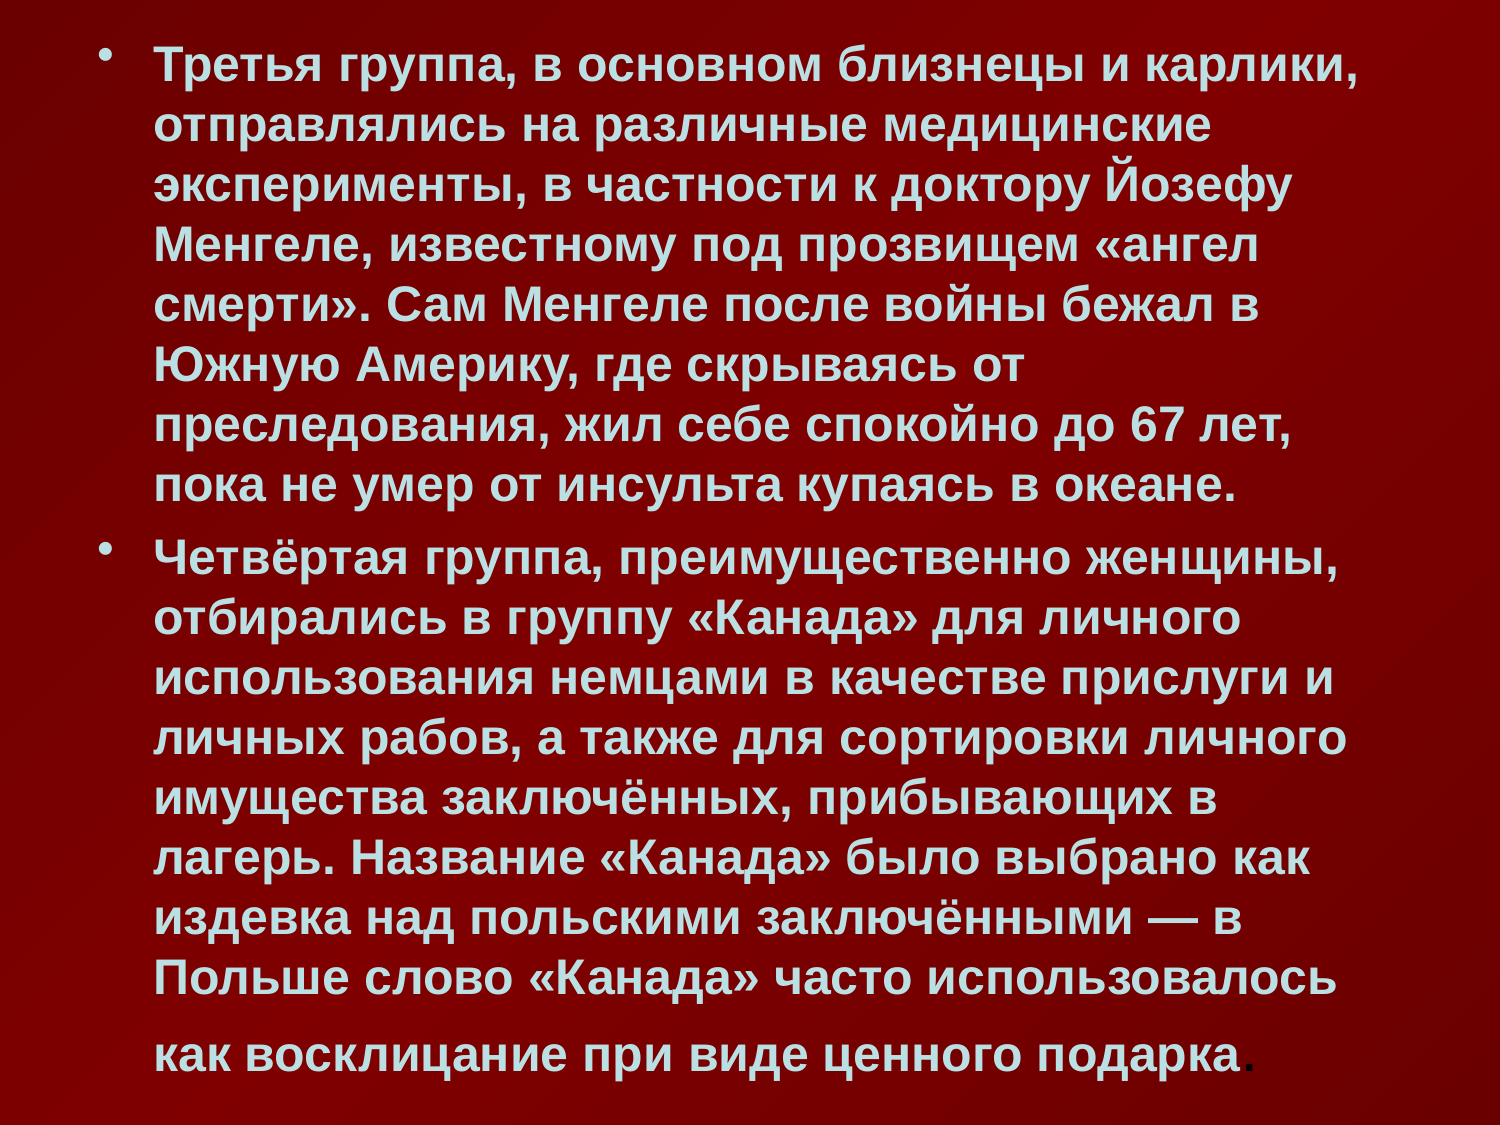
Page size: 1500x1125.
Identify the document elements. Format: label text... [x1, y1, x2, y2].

list Третья группа, в основном близнецы и карлики, отправлялись на различные медицинские эксперименты, в частности к доктору Йозефу Менгеле, известному под прозвищем «ангел смерти». Сам Менгеле после войны бежал в Южную Америку, где скрываясь от преследования, жил себе спокойно до 67 лет, пока не умер от инсульта купаясь в океане. Четвёртая группа, преимущественно женщины, отбирались в группу «Канада» для личного использования немцами в качестве прислуги и личных рабов, а также для сортировки личного имущества заключённых, прибывающих в лагерь. Название «Канада» было выбрано как издевка над польскими заключёнными — в Польше слово «Канада» часто использовалось как восклицание при виде ценного подарка. [81, 23, 1430, 1006]
